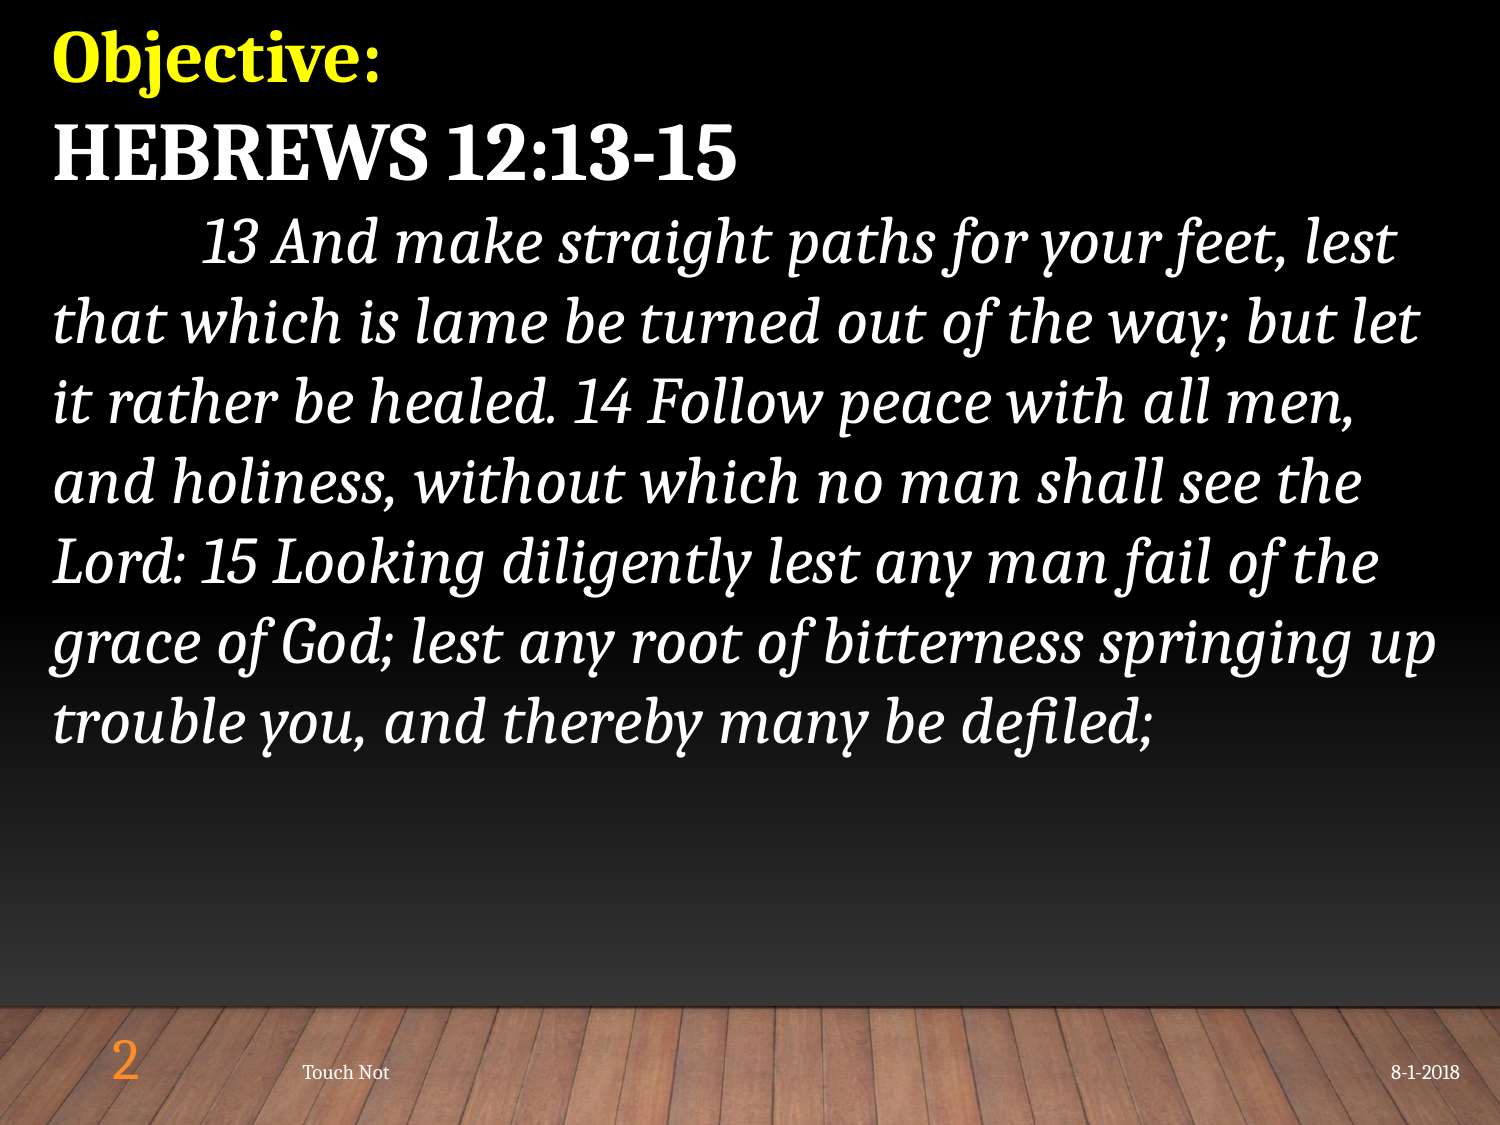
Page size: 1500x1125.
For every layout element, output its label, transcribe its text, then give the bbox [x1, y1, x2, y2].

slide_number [1086, 1045, 1475, 1097]
slide_number 2 [24, 1013, 156, 1097]
text_box Objective: HEBREWS 12:13-15 13 And make straight paths for your feet, lest that which is lame be turned out of the way; but let it rather be healed. 14 Follow peace with all men, and holiness, without which no man shall see the Lord: 15 Looking diligently lest any man fail of the grace of God; lest any root of bitterness springing up trouble you, and thereby many be defiled; [37, 0, 1463, 765]
picture [0, 1006, 1500, 1125]
footer Touch Not [287, 1045, 898, 1097]
